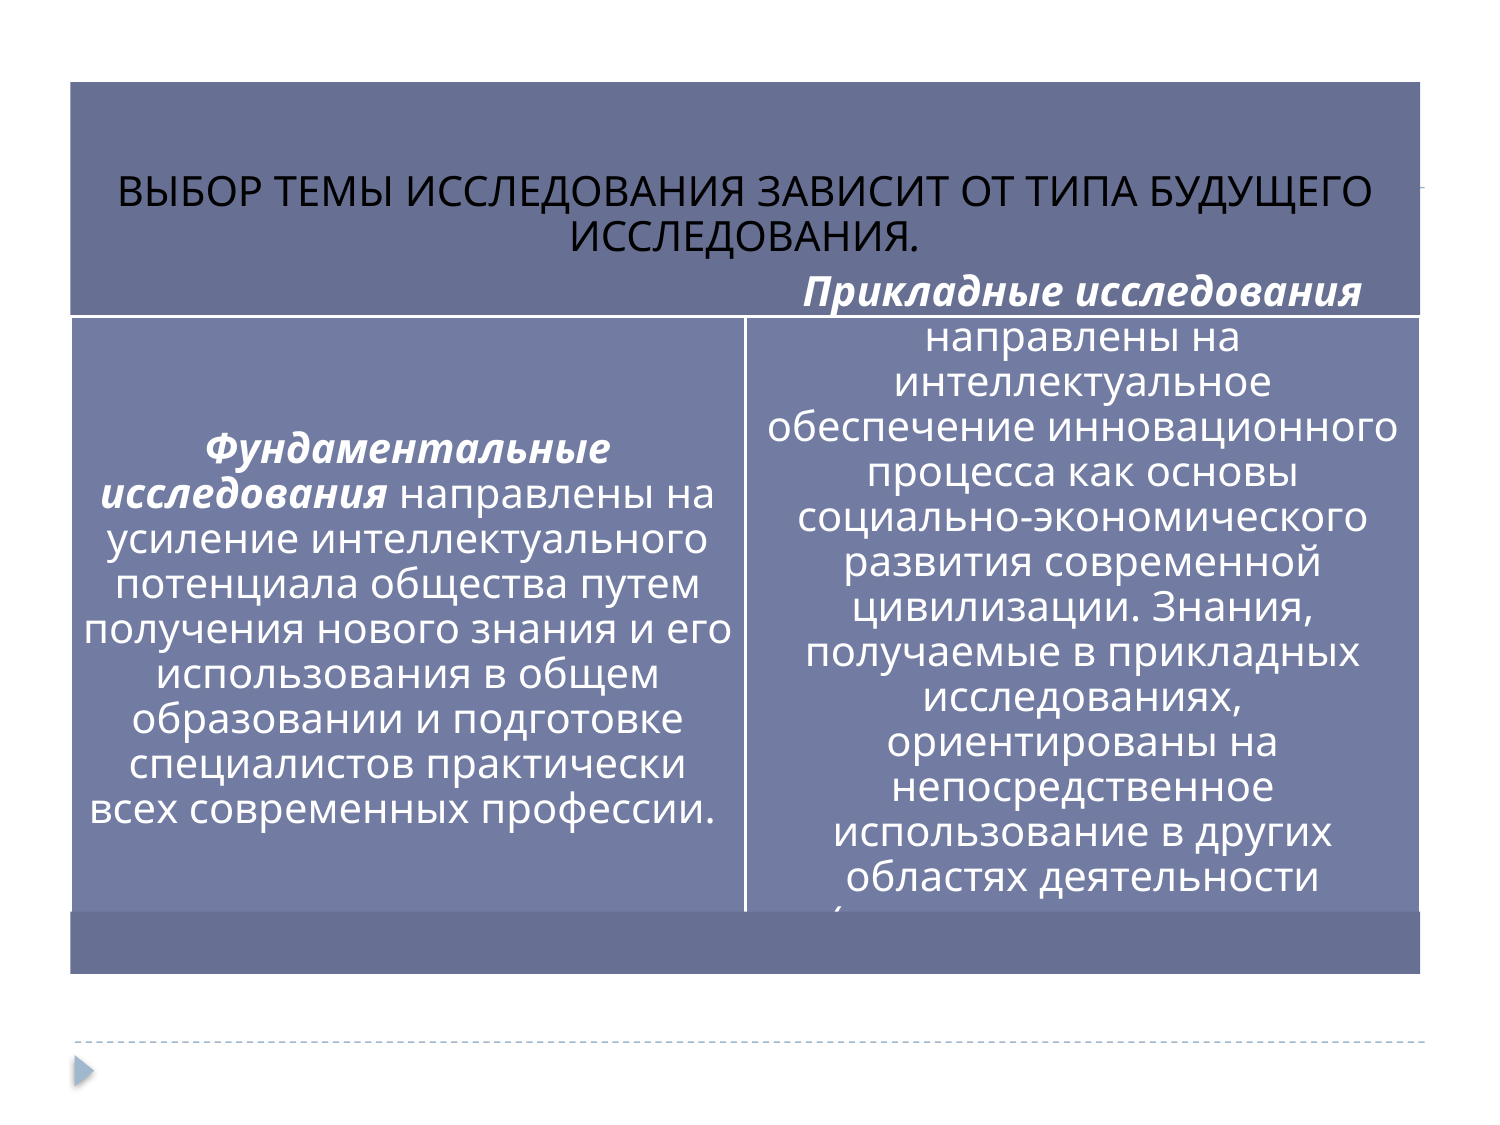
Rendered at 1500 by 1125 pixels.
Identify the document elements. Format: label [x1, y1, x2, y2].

list [70, 81, 1421, 975]
